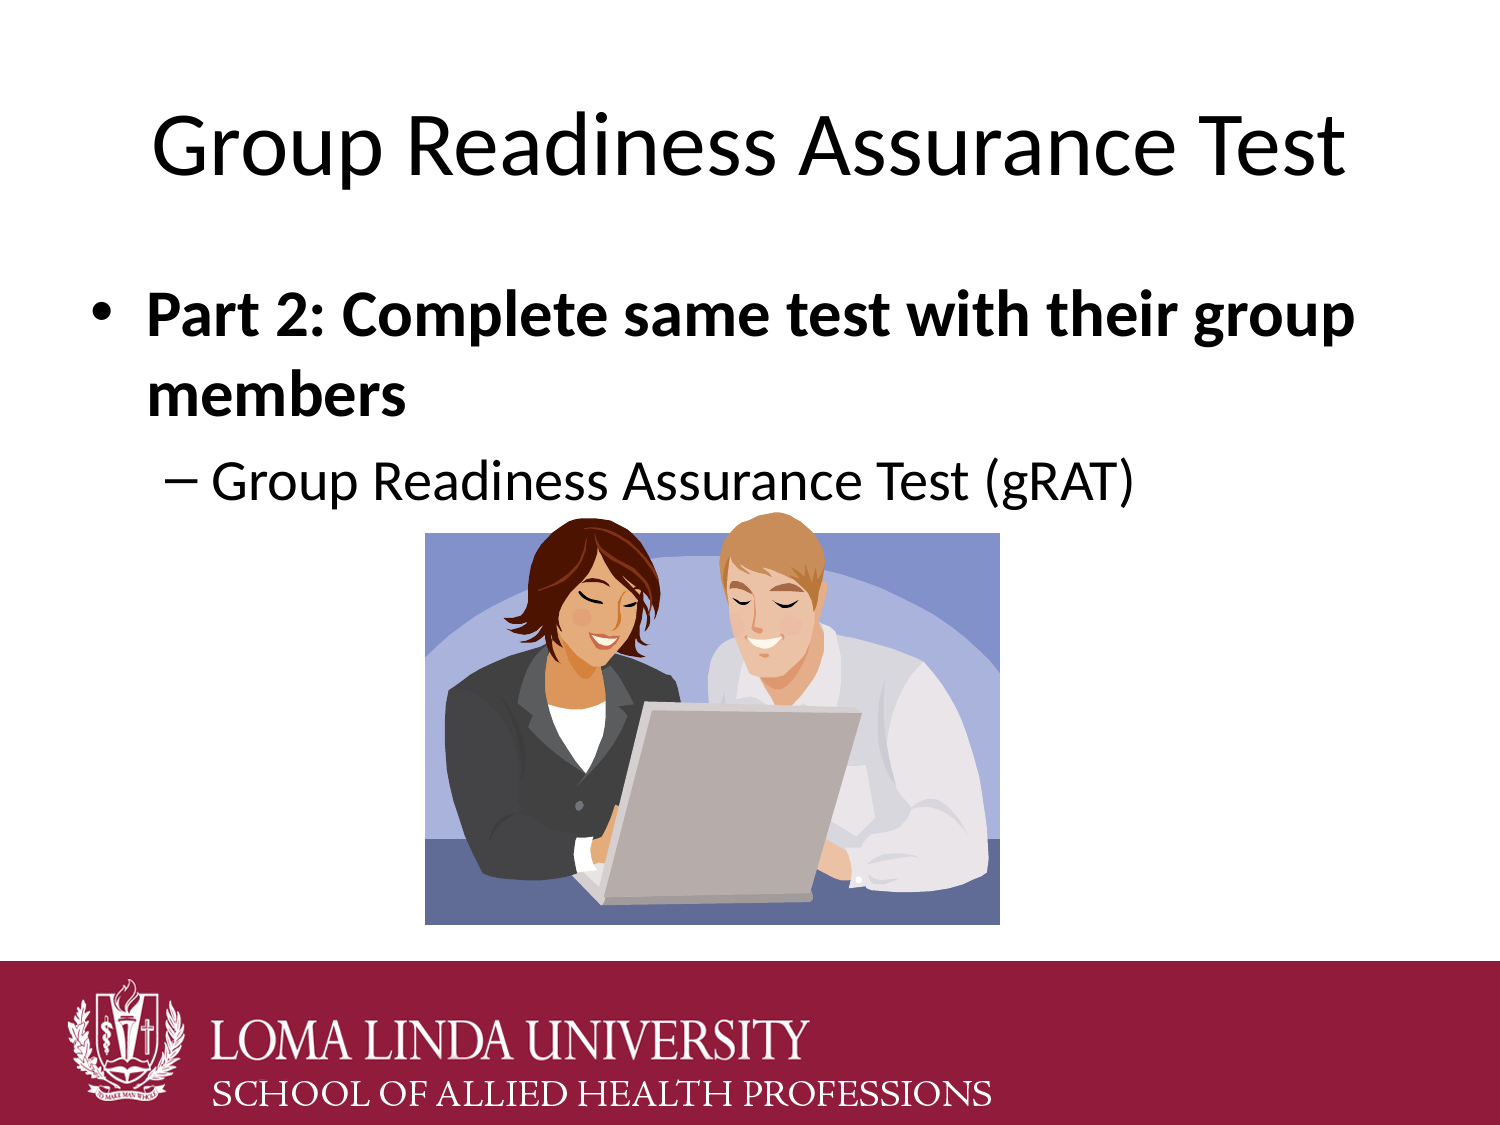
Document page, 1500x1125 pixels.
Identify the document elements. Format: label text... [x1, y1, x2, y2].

list Part 2: Complete same test with their group members Group Readiness Assurance Test (gRAT) [75, 262, 1425, 1005]
picture [0, 961, 1500, 1125]
title Group Readiness Assurance Test [75, 45, 1425, 233]
picture [424, 512, 1001, 926]
